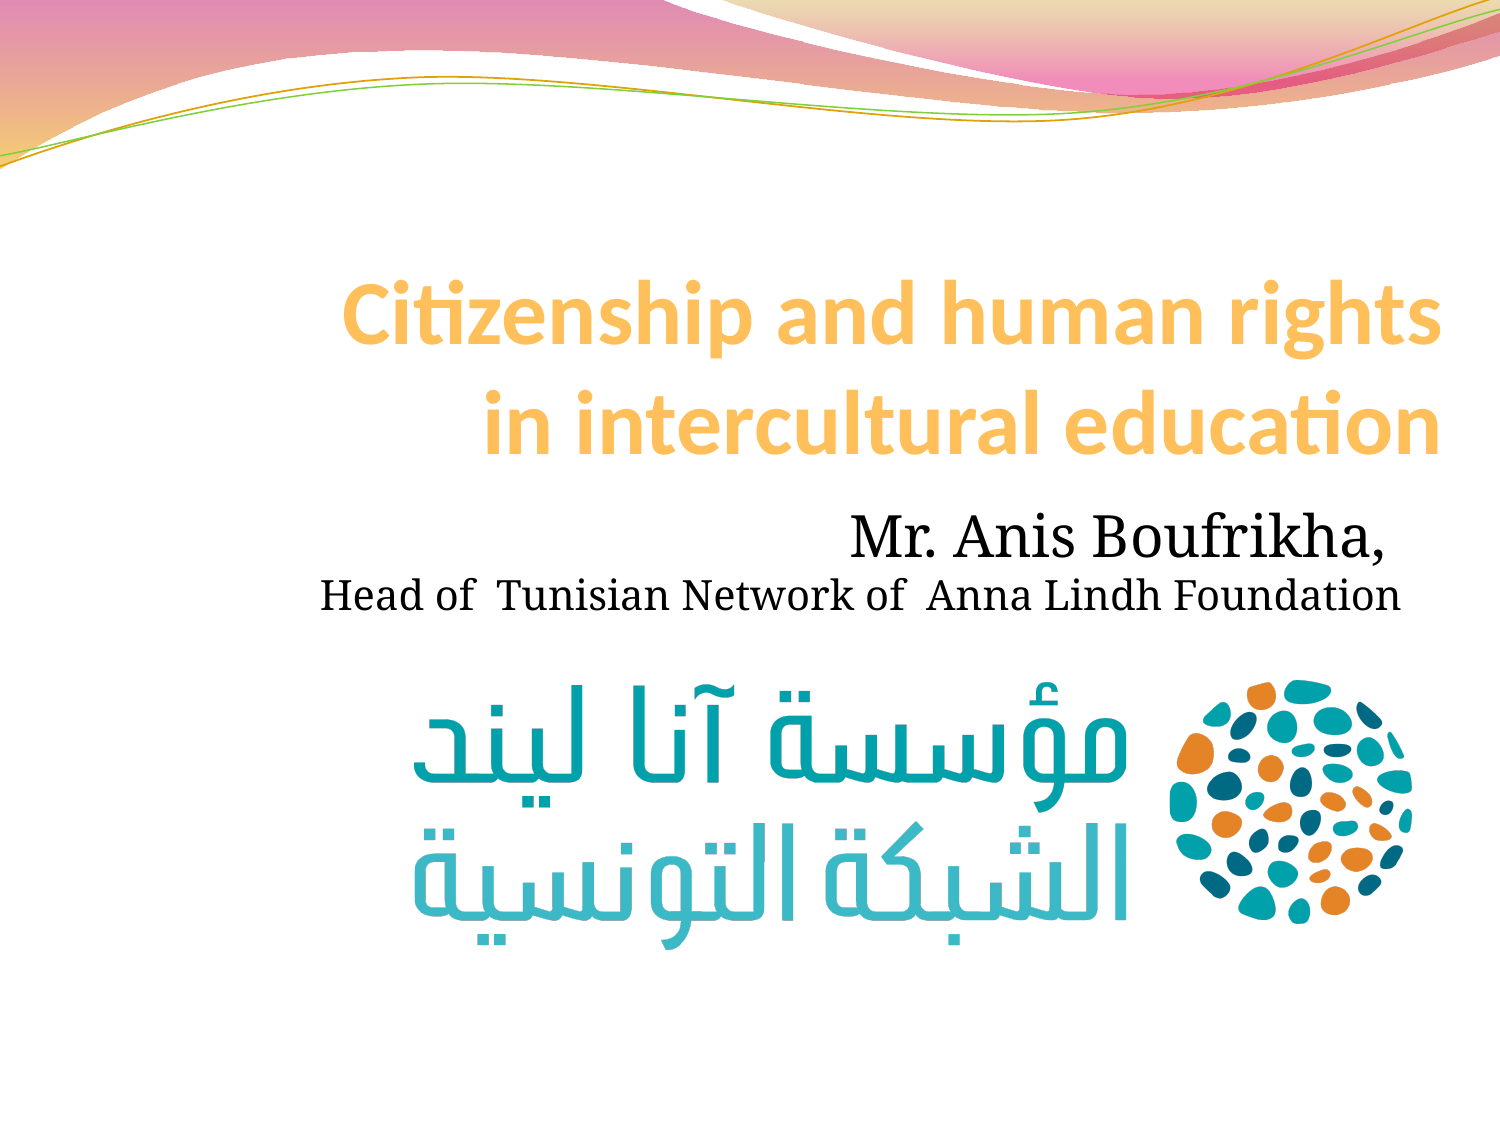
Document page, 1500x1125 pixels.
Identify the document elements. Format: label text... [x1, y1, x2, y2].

title Citizenship and human rights in intercultural education [41, 172, 1447, 473]
picture [414, 680, 1412, 950]
subtitle Mr. Anis Boufrikha, Head of Tunisian Network of Anna Lindh Foundation [123, 491, 1413, 780]
